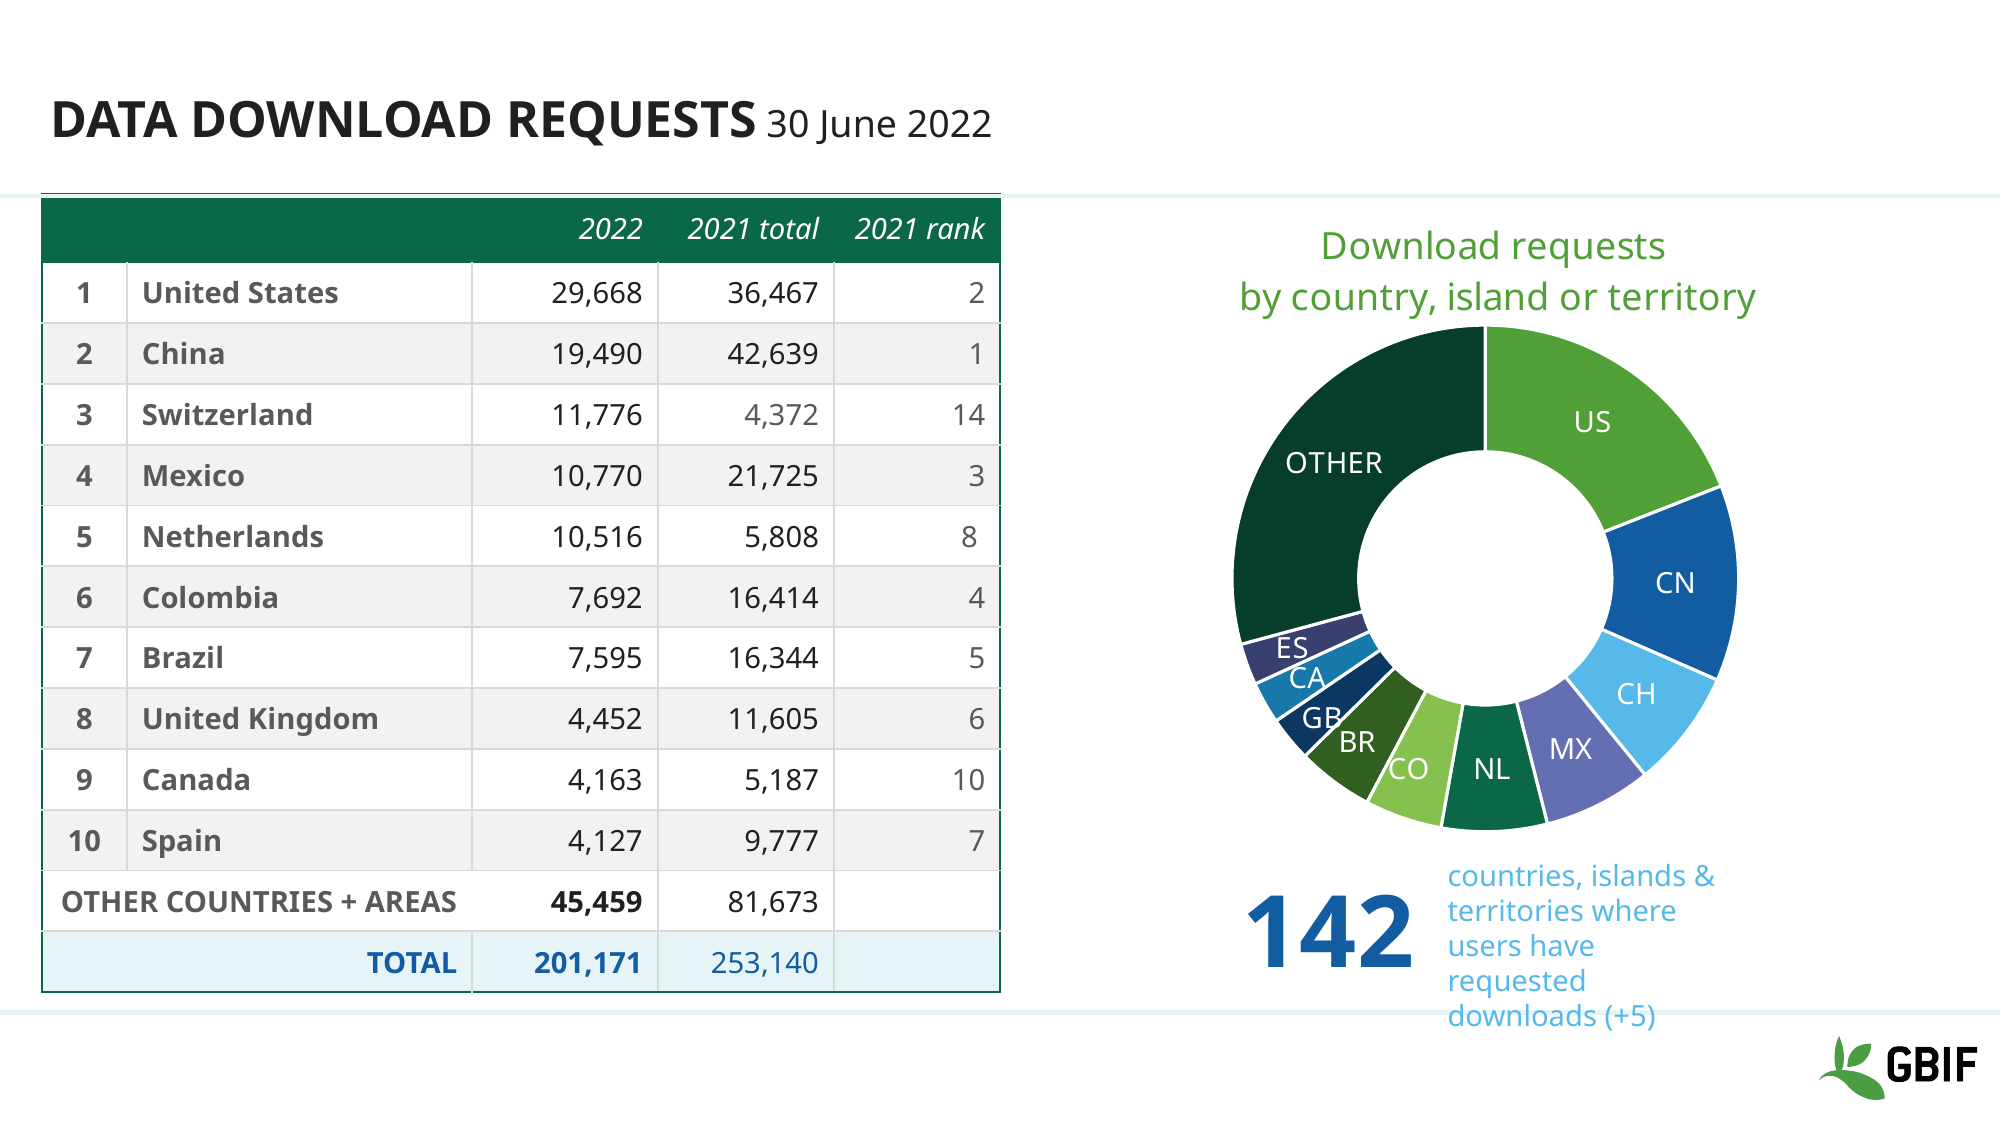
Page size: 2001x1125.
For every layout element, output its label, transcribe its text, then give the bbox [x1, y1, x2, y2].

table_cell 4 [835, 567, 999, 626]
chart [1012, 197, 1959, 867]
table_cell TOTAL [43, 932, 471, 991]
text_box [1230, 845, 1740, 1012]
table_cell 81,673 [659, 871, 833, 930]
table_cell 42,639 [659, 324, 833, 383]
table_cell 7,692 [473, 567, 657, 626]
table_cell 9,777 [659, 811, 833, 870]
table_cell 16,414 [659, 567, 833, 626]
table_header [240, 198, 435, 262]
table_cell Canada [128, 750, 471, 809]
table_cell 14 [835, 385, 999, 444]
table_cell 1 [43, 263, 126, 322]
table_cell 11,605 [659, 689, 833, 748]
table_cell 8 [43, 689, 126, 748]
table_cell 9 [43, 750, 126, 809]
table_cell [835, 932, 999, 991]
table_cell 10,770 [473, 446, 657, 505]
table_header 2021 rank [835, 198, 999, 262]
table_cell 253,140 [659, 932, 833, 991]
table_header [43, 198, 238, 262]
table_cell 7,595 [473, 628, 657, 687]
table_cell 19,490 [473, 324, 657, 383]
table_cell 16,344 [659, 628, 833, 687]
table_cell 45,459 [472, 871, 657, 930]
table_cell 5,808 [659, 506, 833, 565]
table_cell 6 [43, 567, 126, 626]
table_cell Switzerland [128, 385, 471, 444]
table_cell 4,163 [473, 750, 657, 809]
table_cell 10,516 [473, 506, 657, 565]
table_cell Colombia [128, 567, 471, 626]
table_cell 8 [835, 506, 999, 565]
table_cell United Kingdom [128, 689, 471, 748]
table_cell 4,372 [659, 385, 833, 444]
table_cell OTHER COUNTRIES + AREAS [43, 871, 472, 930]
title Data download requests 30 June 2022 [38, 75, 1959, 167]
table_cell 4 [43, 446, 126, 505]
table_cell 11,776 [473, 385, 657, 444]
table_cell 36,467 [659, 263, 833, 322]
table_cell Mexico [128, 446, 471, 505]
table_cell 21,725 [659, 446, 833, 505]
table_cell 4,127 [473, 811, 657, 870]
picture [1795, 1012, 2000, 1123]
table_cell 2 [835, 263, 999, 322]
table_cell 1 [835, 324, 999, 383]
table_cell 7 [835, 811, 999, 870]
table_header 2021 total [659, 198, 833, 262]
table_cell 10 [43, 811, 126, 870]
table_cell 10 [835, 750, 999, 809]
table_cell 5,187 [659, 750, 833, 809]
table_cell 29,668 [473, 263, 657, 322]
table_cell United States [128, 263, 471, 322]
table_cell 3 [835, 446, 999, 505]
table_header 2022 [437, 198, 657, 262]
table_cell 3 [43, 385, 126, 444]
table_cell 2 [43, 324, 126, 383]
table_cell 6 [835, 689, 999, 748]
table_cell [835, 871, 999, 930]
table_cell China [128, 324, 471, 383]
table_cell Netherlands [128, 506, 471, 565]
table_cell 7 [43, 628, 126, 687]
table_cell Brazil [128, 628, 471, 687]
table_cell Spain [128, 811, 471, 870]
table_cell 5 [835, 628, 999, 687]
table_cell 5 [43, 506, 126, 565]
table_cell 4,452 [473, 689, 657, 748]
table_cell 201,171 [473, 932, 657, 991]
